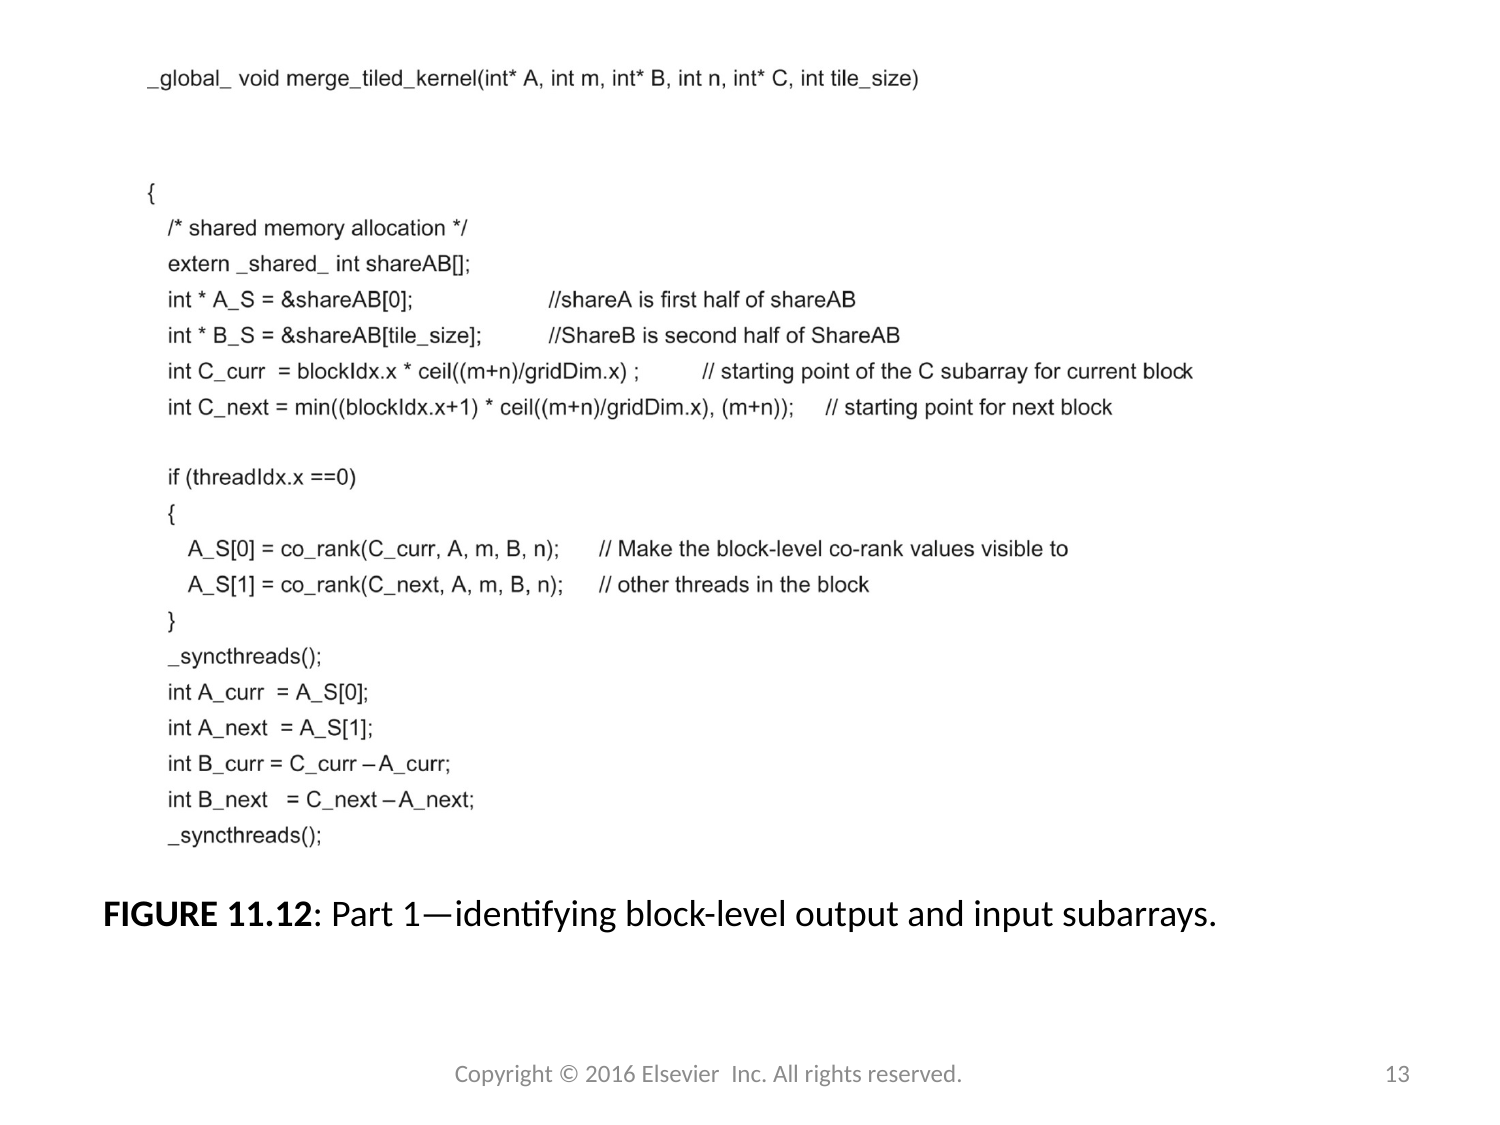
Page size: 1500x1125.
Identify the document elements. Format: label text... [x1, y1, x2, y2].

picture [147, 66, 1193, 848]
footer Copyright © 2016 Elsevier Inc. All rights reserved. [431, 1042, 988, 1103]
text_box FIGURE 11.12: Part 1—identifying block-level output and input subarrays. [88, 881, 1459, 987]
slide_number 13 [1074, 1042, 1425, 1103]
